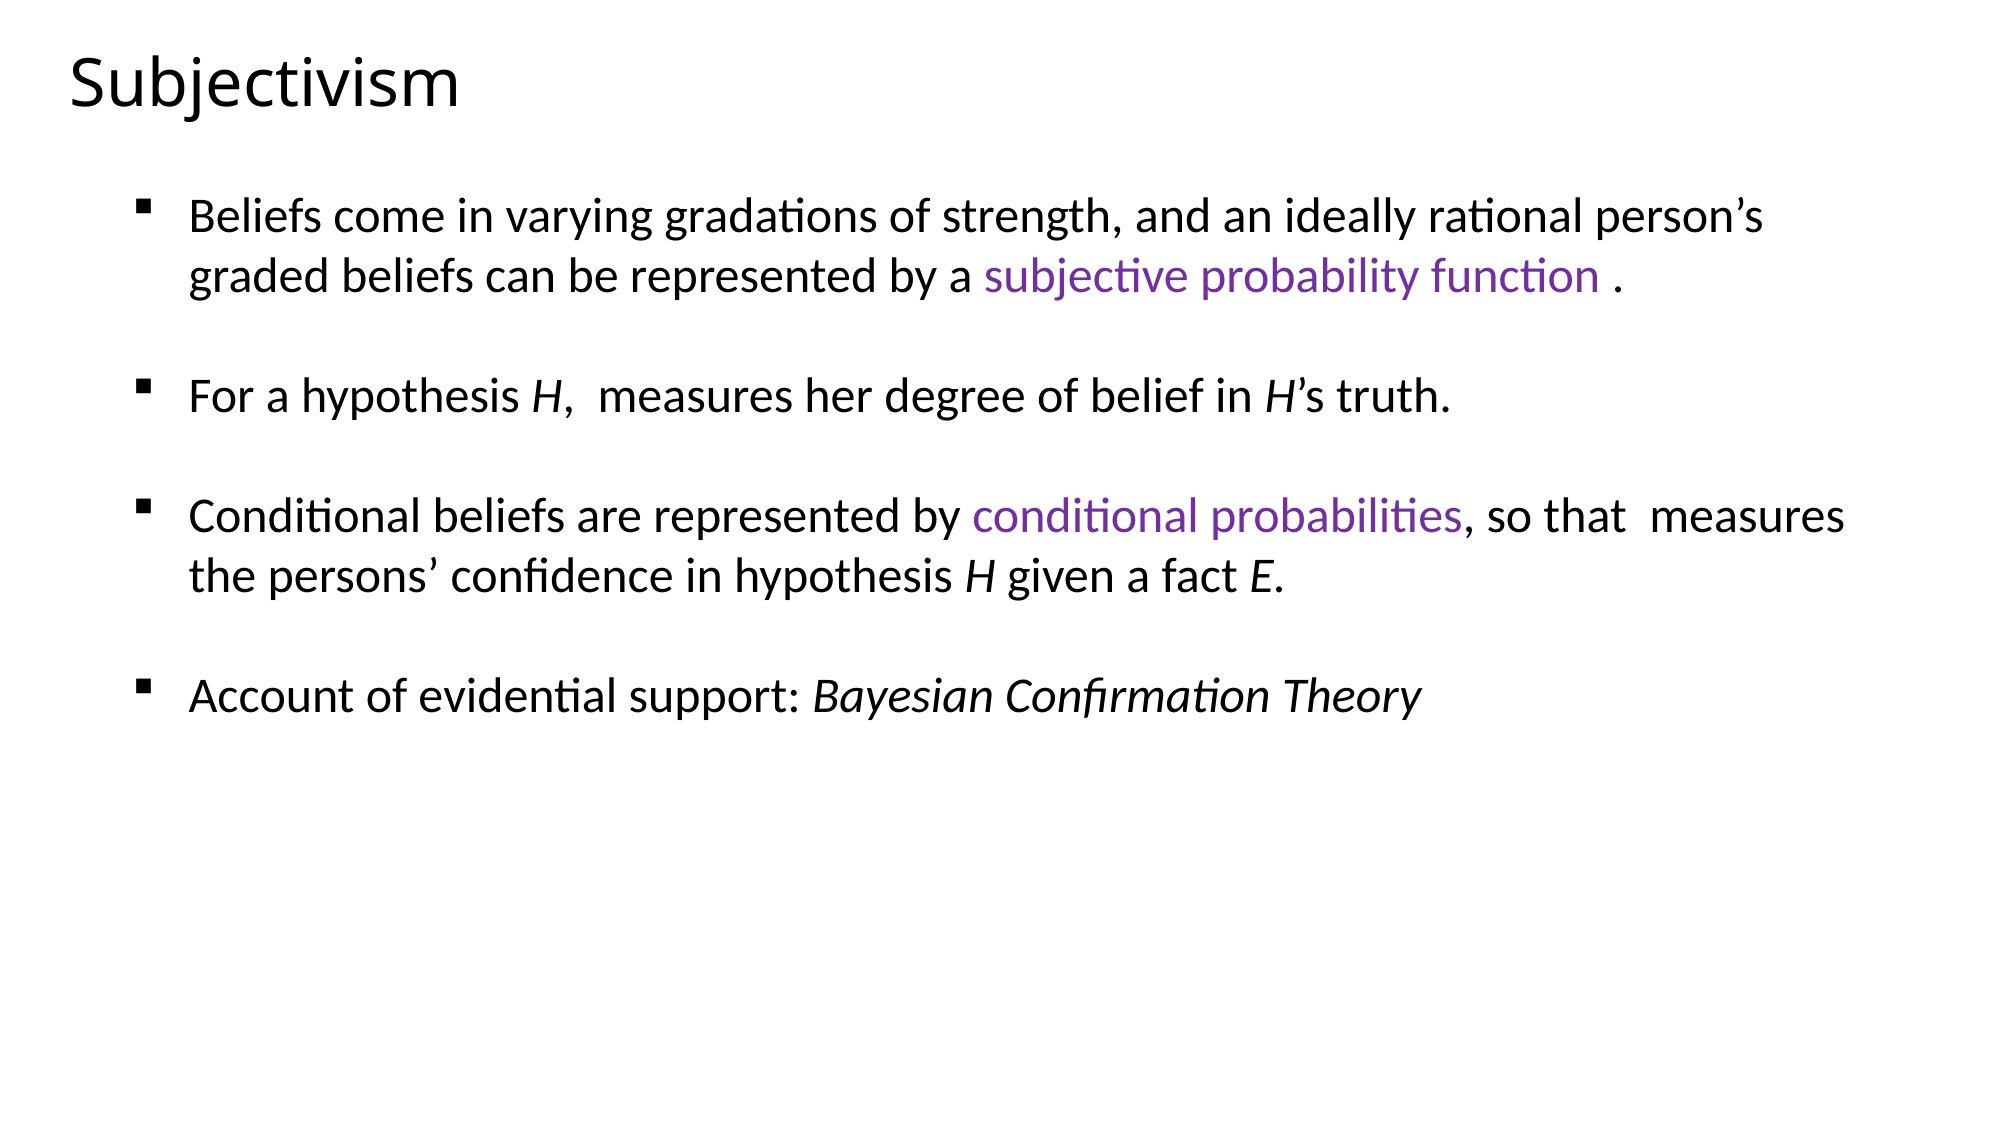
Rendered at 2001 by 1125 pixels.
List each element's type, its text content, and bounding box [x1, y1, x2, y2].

title Subjectivism [54, 0, 1780, 194]
